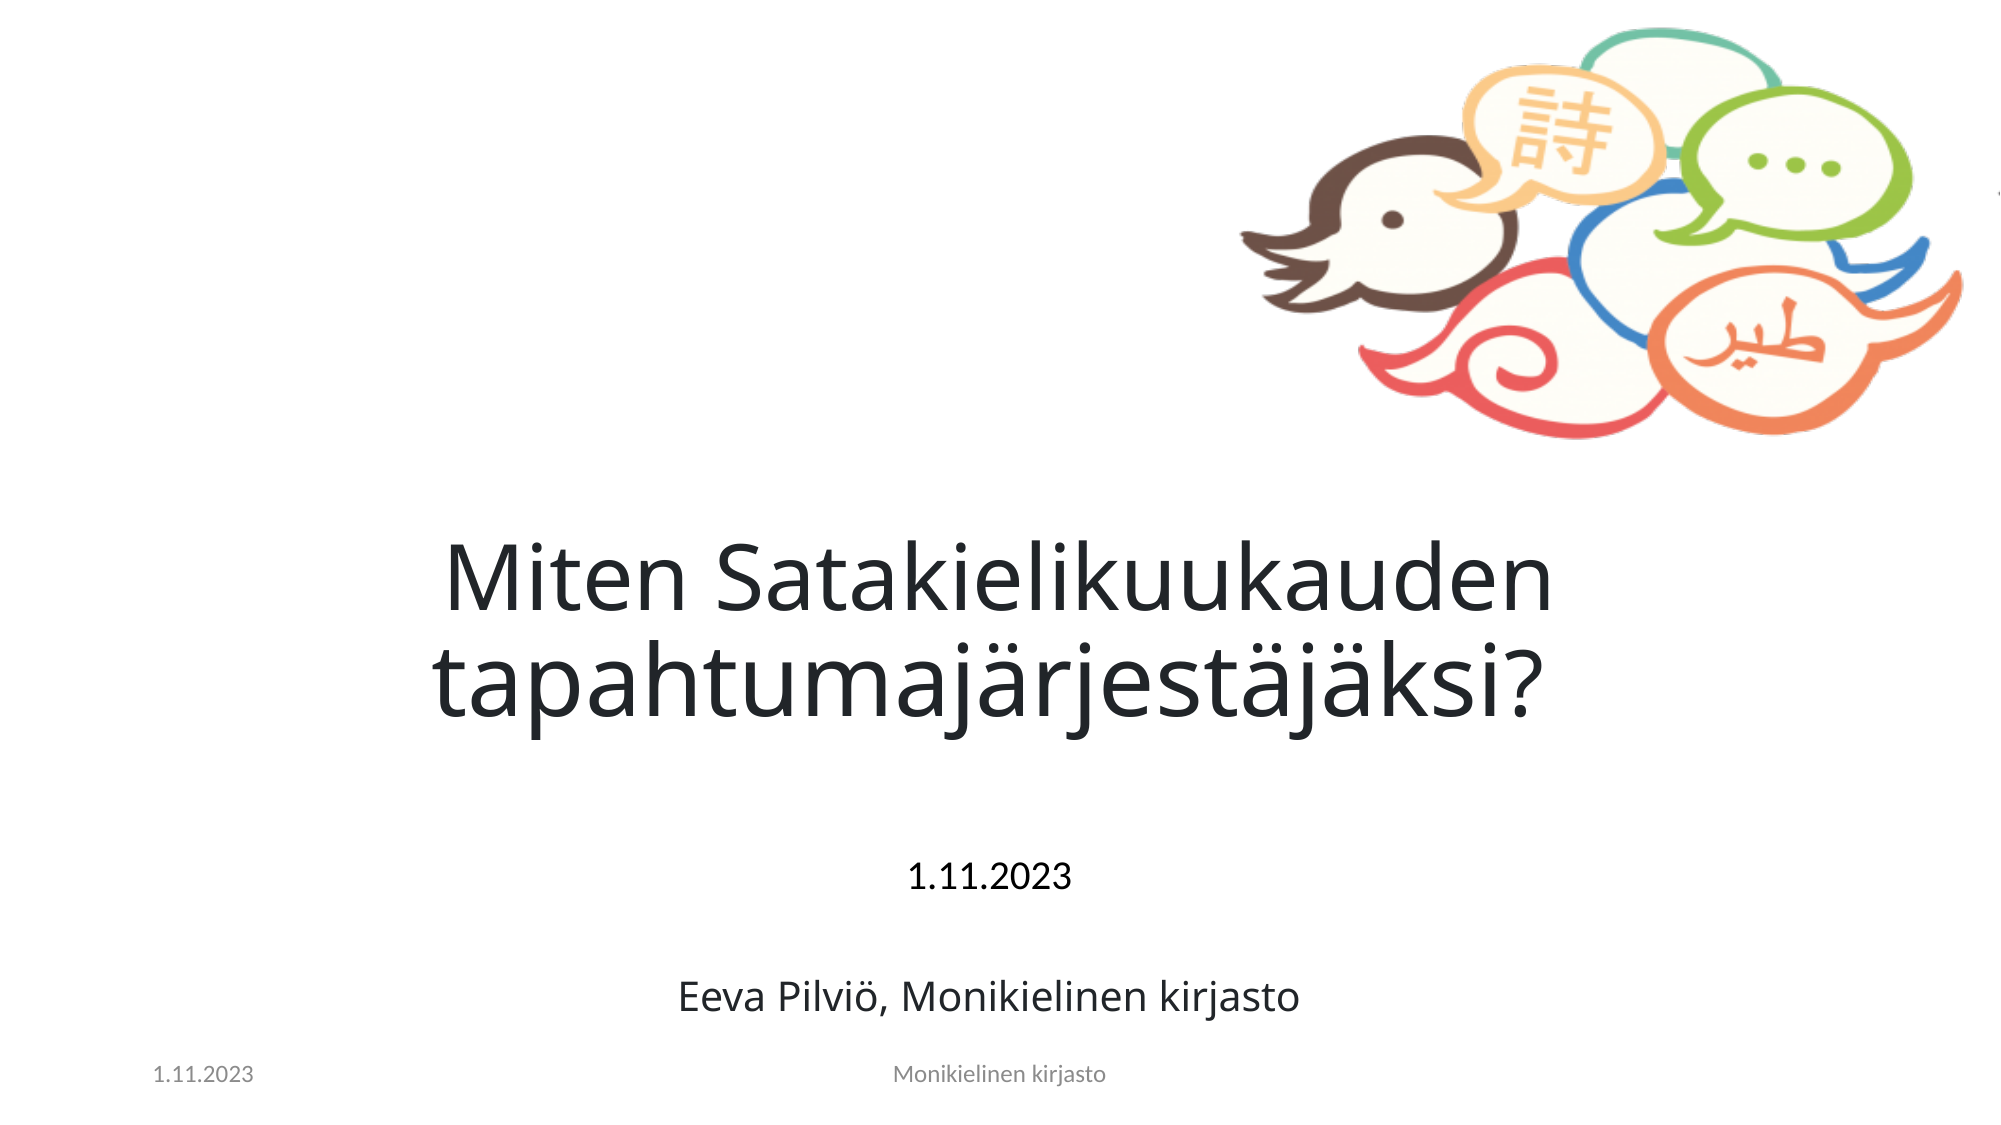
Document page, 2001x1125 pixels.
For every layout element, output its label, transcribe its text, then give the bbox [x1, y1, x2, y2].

title Miten Satakielikuukauden tapahtumajärjestäjäksi? [249, 401, 1750, 746]
subtitle 1.11.2023 Eeva Pilviö, Monikielinen kirjasto [239, 846, 1740, 1029]
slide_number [137, 1042, 588, 1103]
footer Monikielinen kirjasto [662, 1042, 1338, 1103]
picture [1219, 26, 2000, 443]
